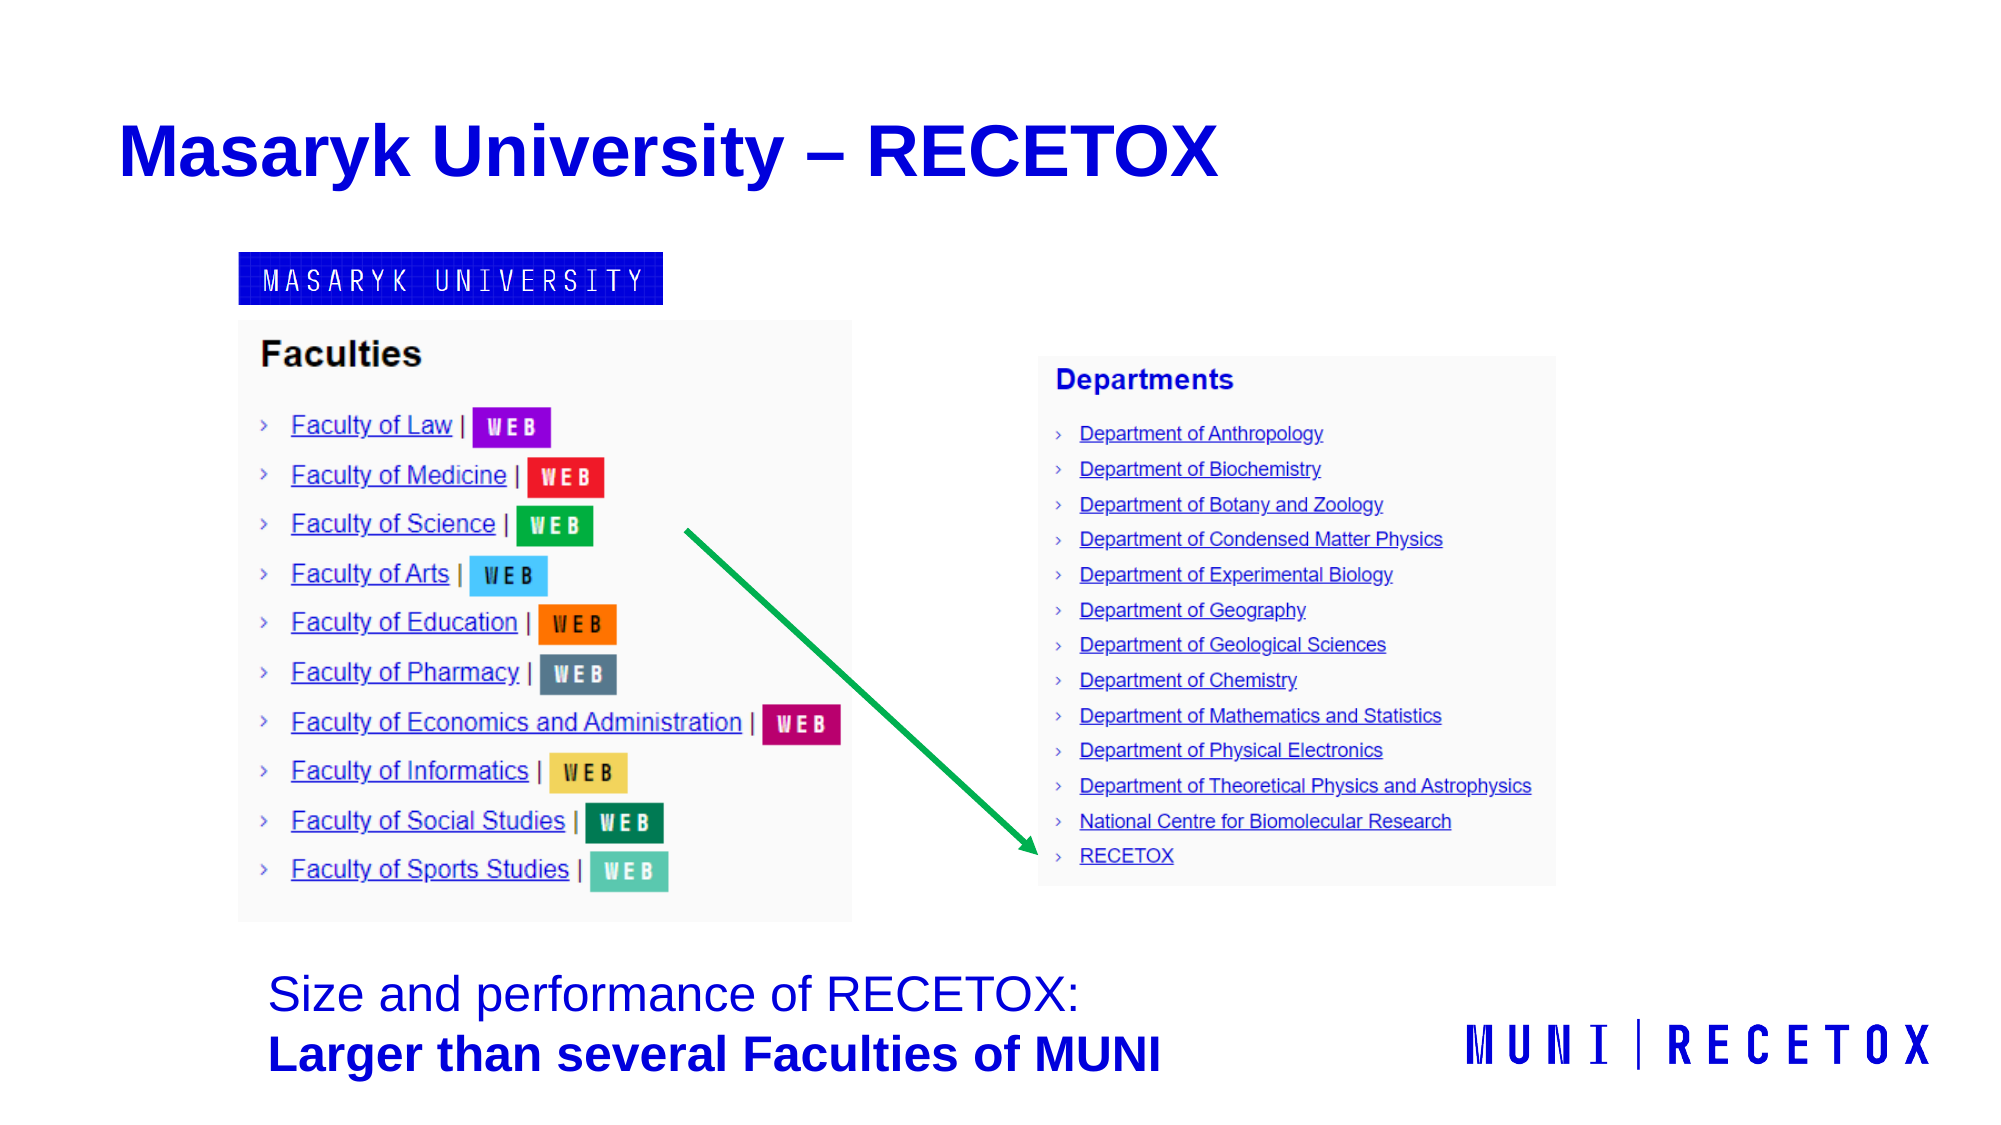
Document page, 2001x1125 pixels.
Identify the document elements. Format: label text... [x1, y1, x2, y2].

title Masaryk University – RECETOX [117, 117, 1883, 193]
picture [1037, 355, 1556, 886]
picture [1421, 983, 1961, 1102]
text_box Size and performance of RECETOX: Larger than several Faculties of MUNI [252, 953, 1384, 1089]
picture [238, 319, 852, 922]
picture [238, 251, 664, 305]
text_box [685, 529, 1039, 856]
